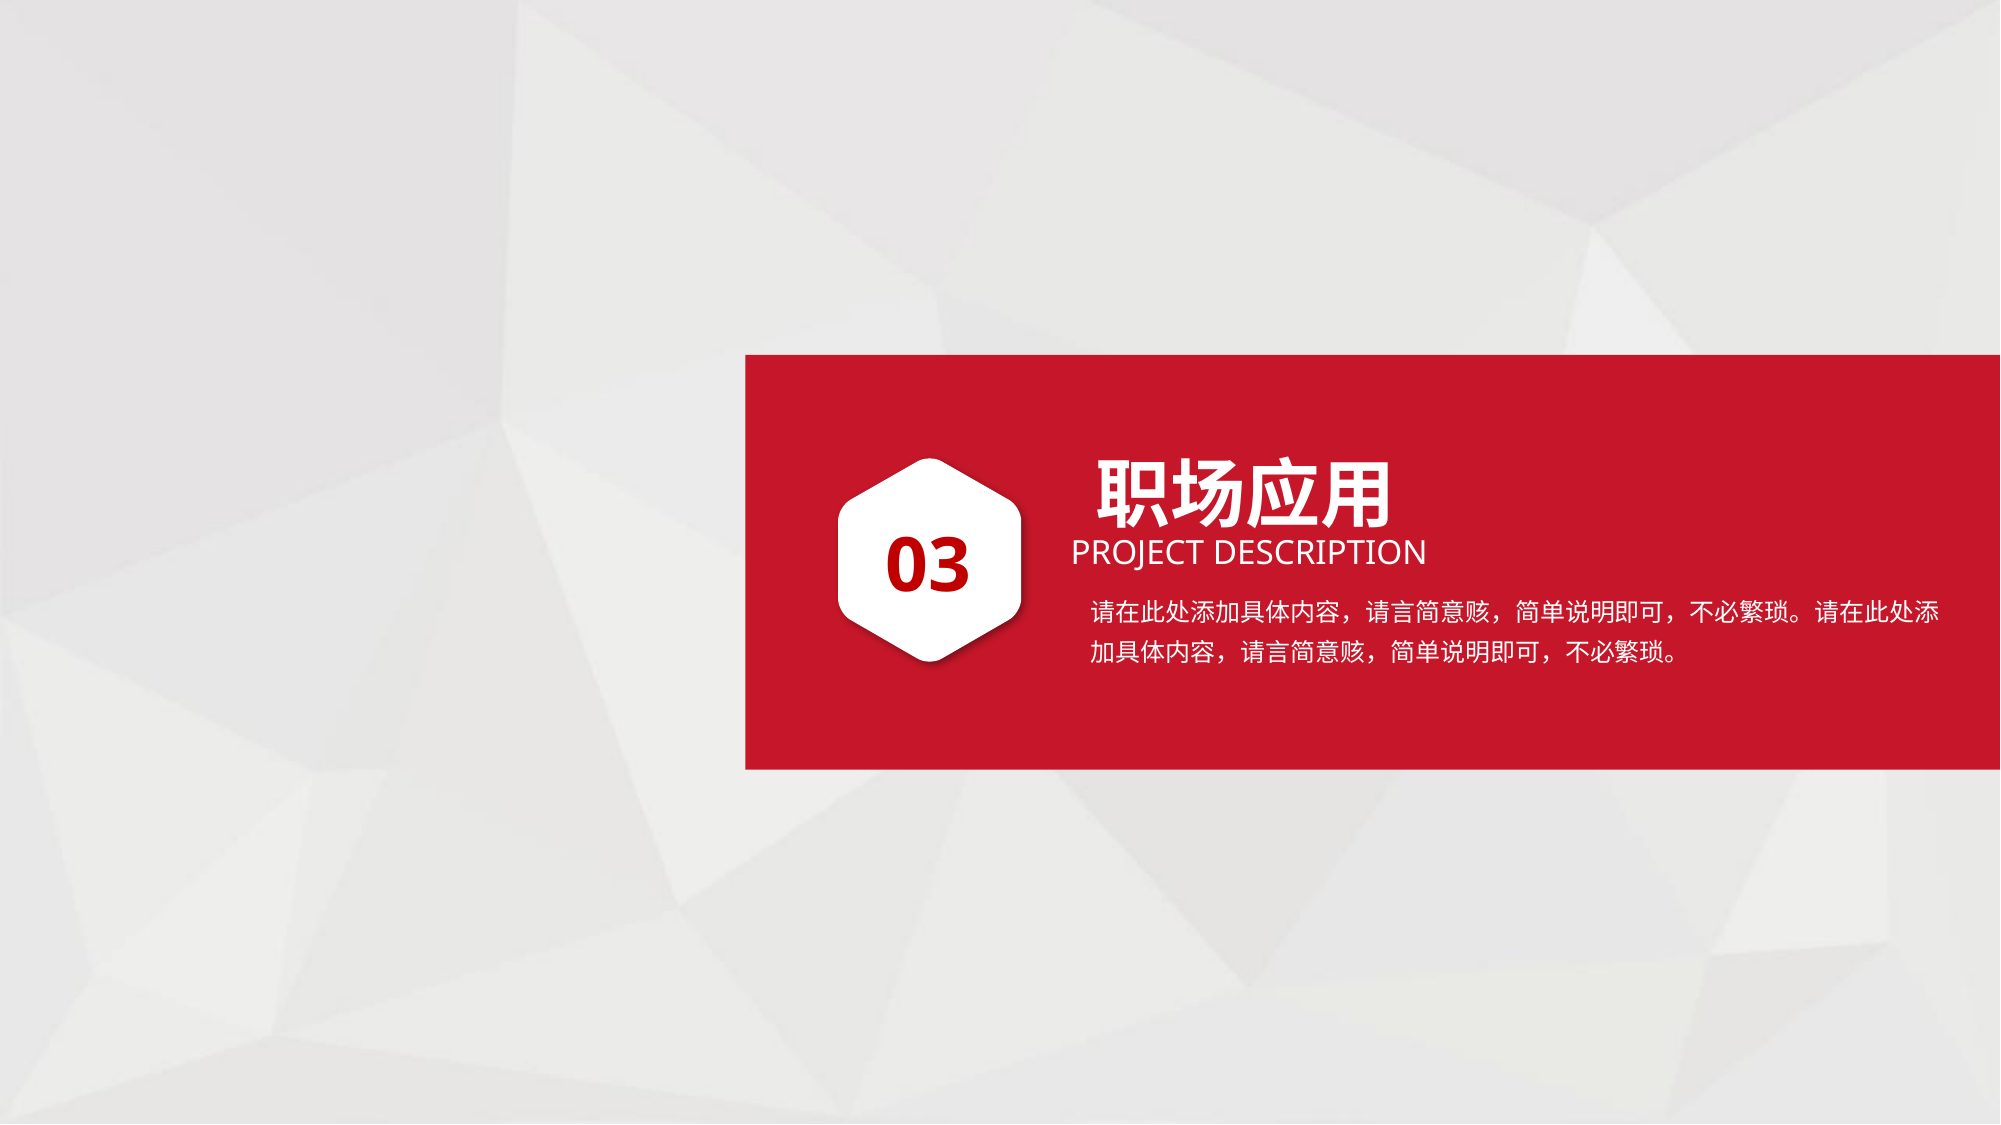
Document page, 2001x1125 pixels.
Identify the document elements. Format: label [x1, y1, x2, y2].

text_box [1078, 438, 1961, 669]
text_box [838, 457, 1022, 663]
picture [0, 0, 2000, 1124]
